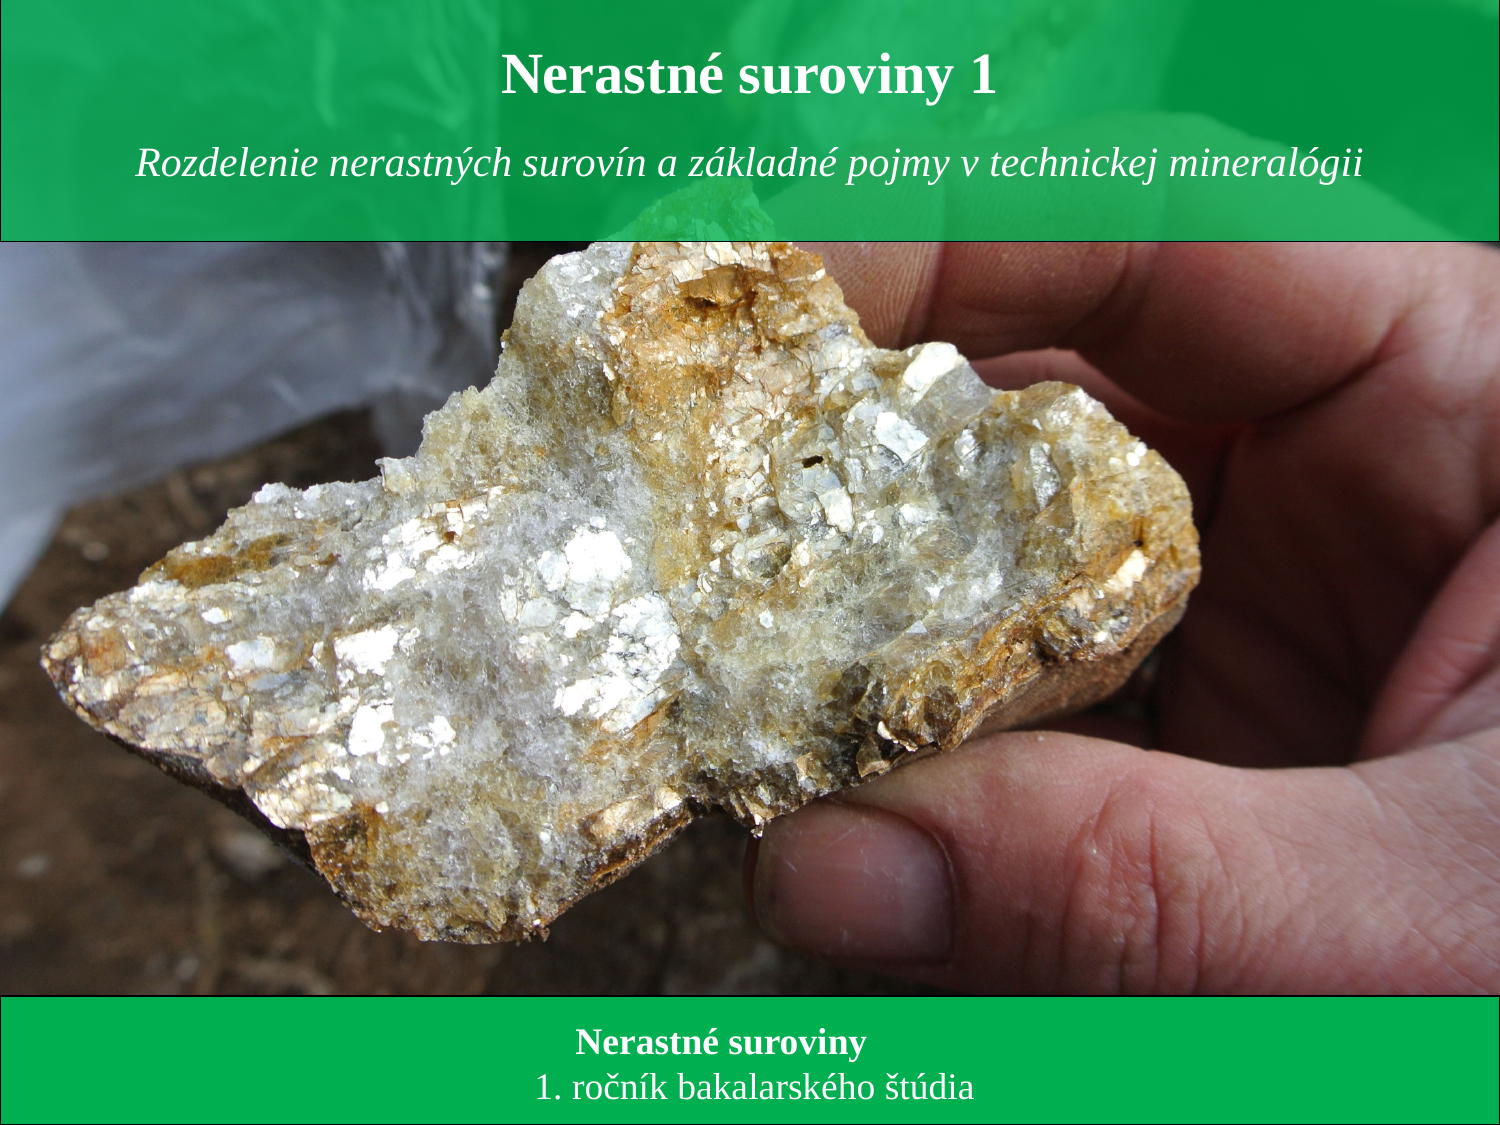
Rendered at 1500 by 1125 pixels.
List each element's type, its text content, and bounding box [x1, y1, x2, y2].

text_box Nerastné suroviny 1. ročník bakalarského štúdia [0, 996, 1500, 1125]
picture [0, 242, 1500, 996]
text_box Nerastné suroviny 1 Rozdelenie nerastných surovín a základné pojmy v technickej mineralógii [0, 0, 1500, 242]
